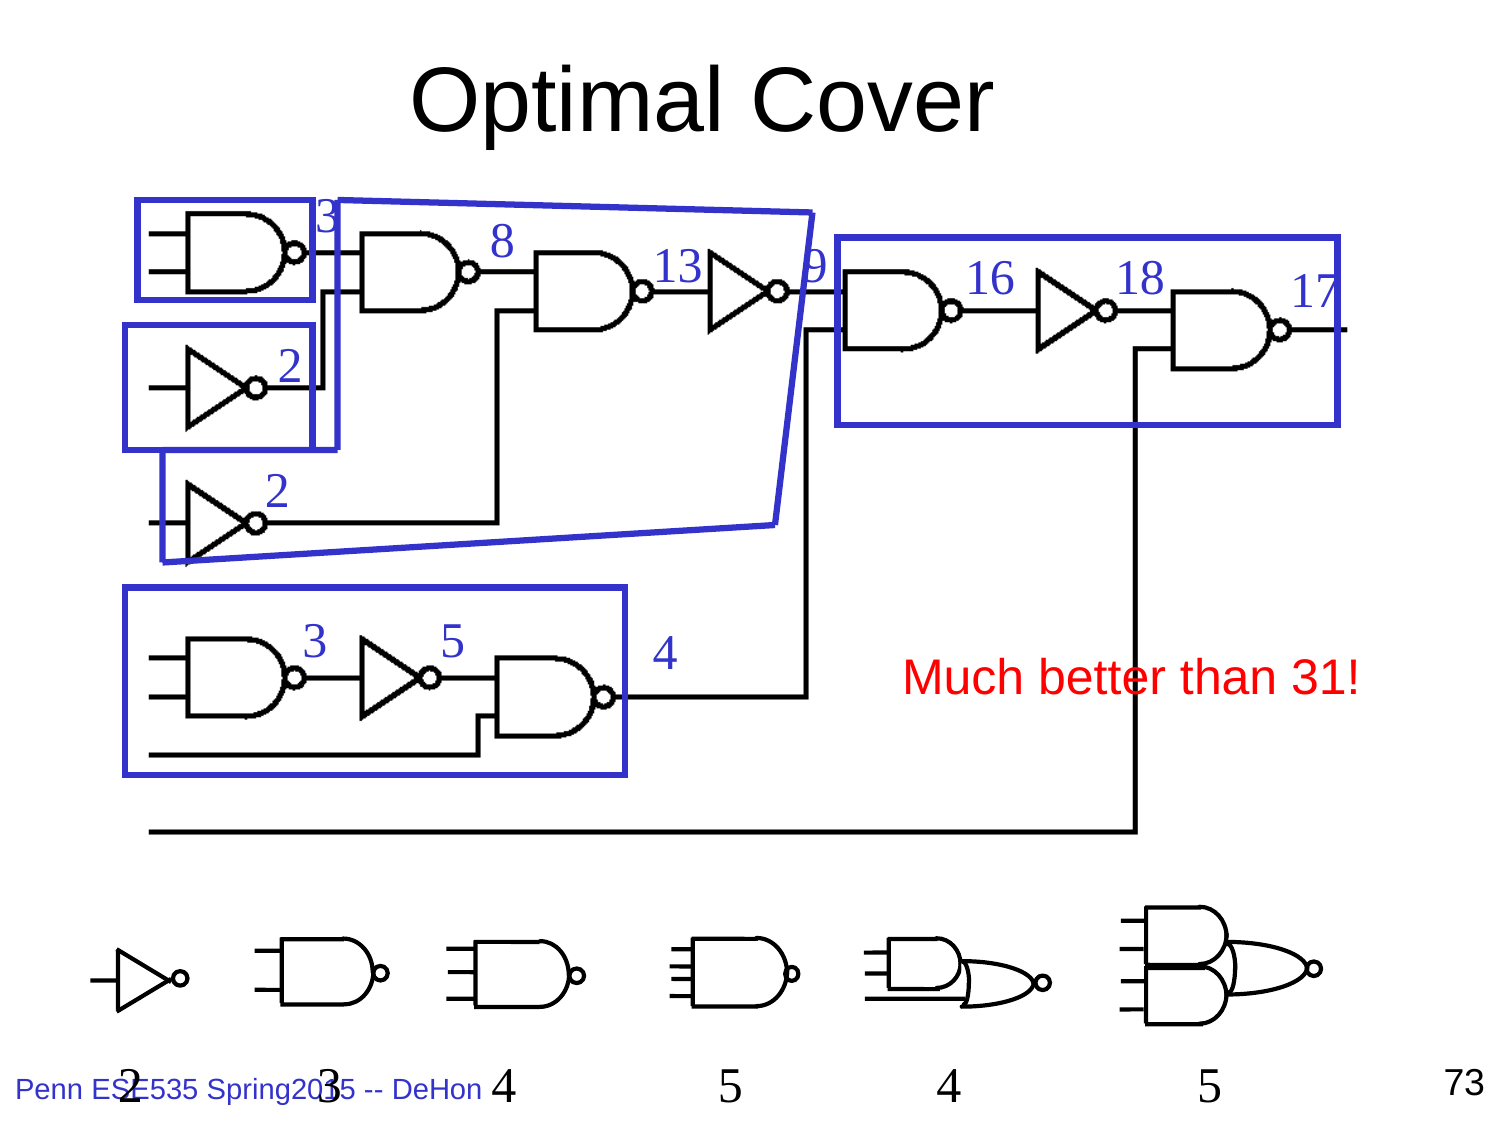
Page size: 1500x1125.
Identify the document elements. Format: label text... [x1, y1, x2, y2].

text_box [90, 948, 188, 1012]
slide_number 73 [1187, 1049, 1500, 1125]
title Optimal Cover [89, 35, 1316, 233]
text_box 5 [703, 1045, 758, 1121]
picture [124, 162, 1413, 895]
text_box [863, 937, 1051, 1007]
text_box 5 [1182, 1045, 1237, 1121]
text_box 2 [103, 1045, 158, 1121]
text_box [1119, 906, 1354, 1025]
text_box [446, 940, 585, 1008]
text_box 4 [476, 1045, 532, 1121]
slide_number Penn ESE535 Spring2015 -- DeHon [0, 1062, 576, 1125]
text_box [669, 937, 799, 1007]
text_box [254, 937, 388, 1005]
text_box 4 [921, 1045, 977, 1121]
text_box 3 [302, 1045, 357, 1121]
